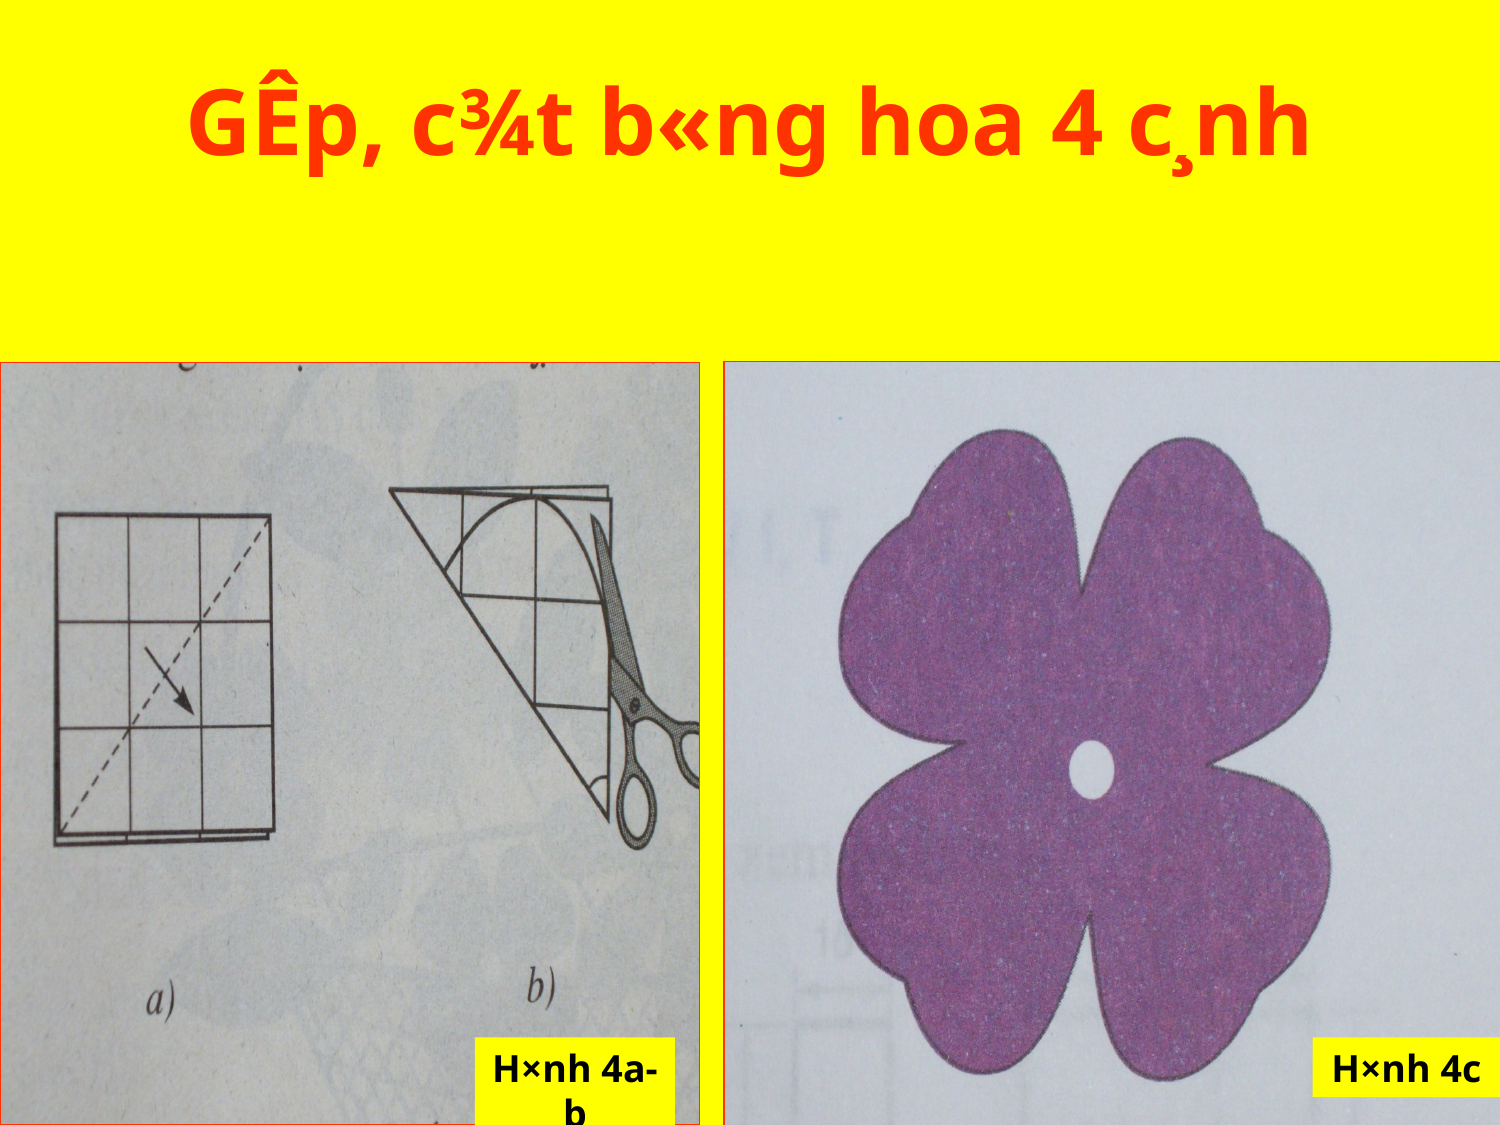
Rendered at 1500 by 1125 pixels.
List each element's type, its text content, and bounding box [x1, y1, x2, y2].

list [0, 362, 701, 1125]
title GÊp, c¾t b«ng hoa 4 c¸nh [0, 0, 1500, 238]
picture [724, 362, 1500, 1125]
